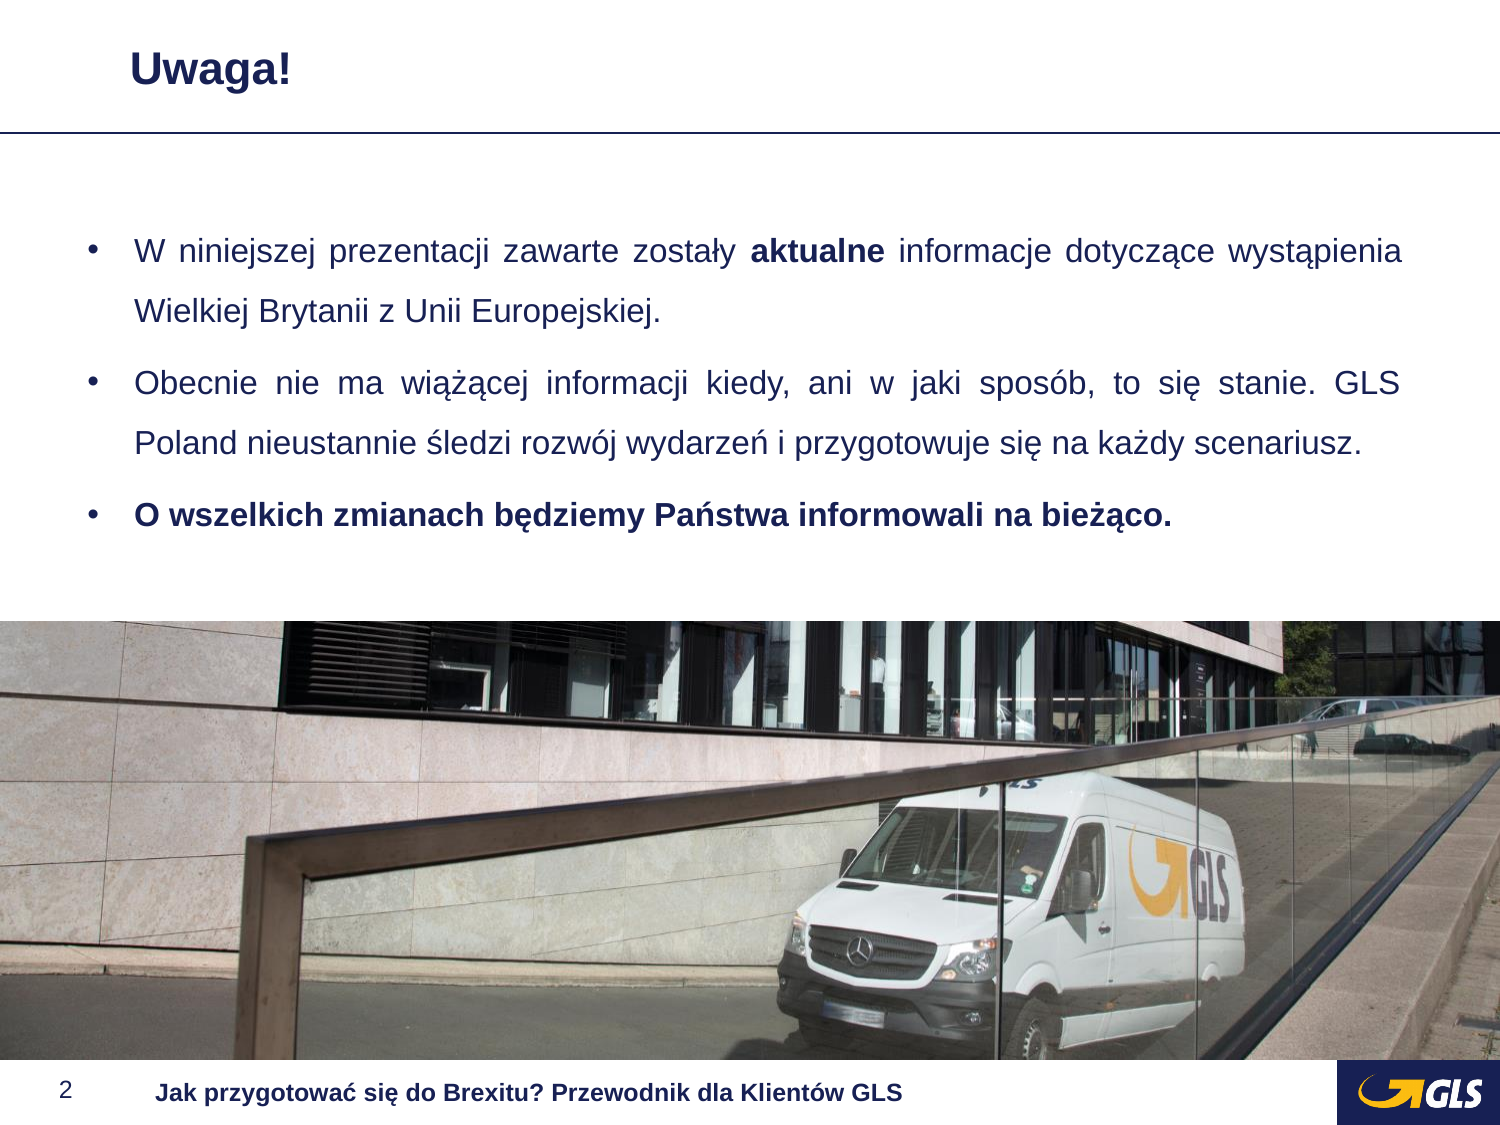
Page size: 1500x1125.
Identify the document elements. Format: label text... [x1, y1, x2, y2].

list W niniejszej prezentacji zawarte zostały aktualne informacje dotyczące wystąpienia Wielkiej Brytanii z Unii Europejskiej. Obecnie nie ma wiążącej informacji kiedy, ani w jaki sposób, to się stanie. GLS Poland nieustannie śledzi rozwój wydarzeń i przygotowuje się na każdy scenariusz. O wszelkich zmianach będziemy Państwa informowali na bieżąco. [87, 201, 1418, 621]
slide_number 2 [59, 1069, 141, 1108]
picture [0, 621, 1500, 1060]
title Uwaga! [129, 30, 1500, 102]
footer Jak przygotować się do Brexitu? Przewodnik dla Klientów GLS [140, 1072, 1033, 1111]
